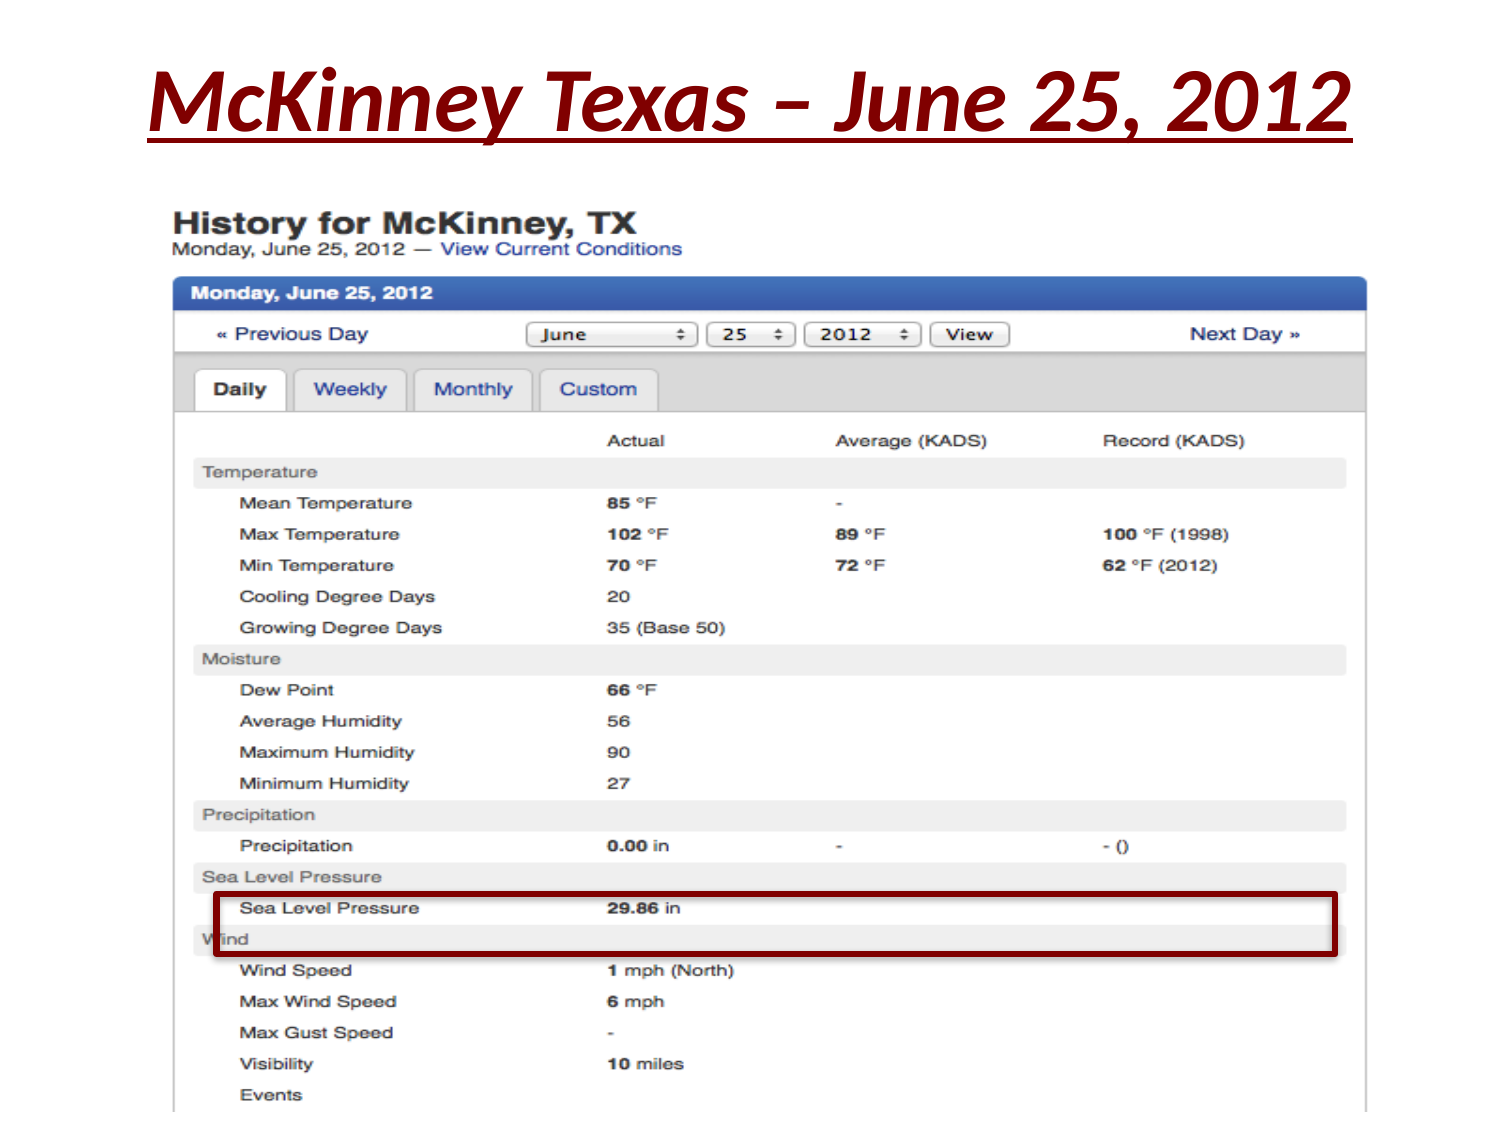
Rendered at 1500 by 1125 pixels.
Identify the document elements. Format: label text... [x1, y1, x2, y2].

picture [162, 193, 1374, 1112]
title McKinney Texas – June 25, 2012 [75, 1, 1425, 189]
